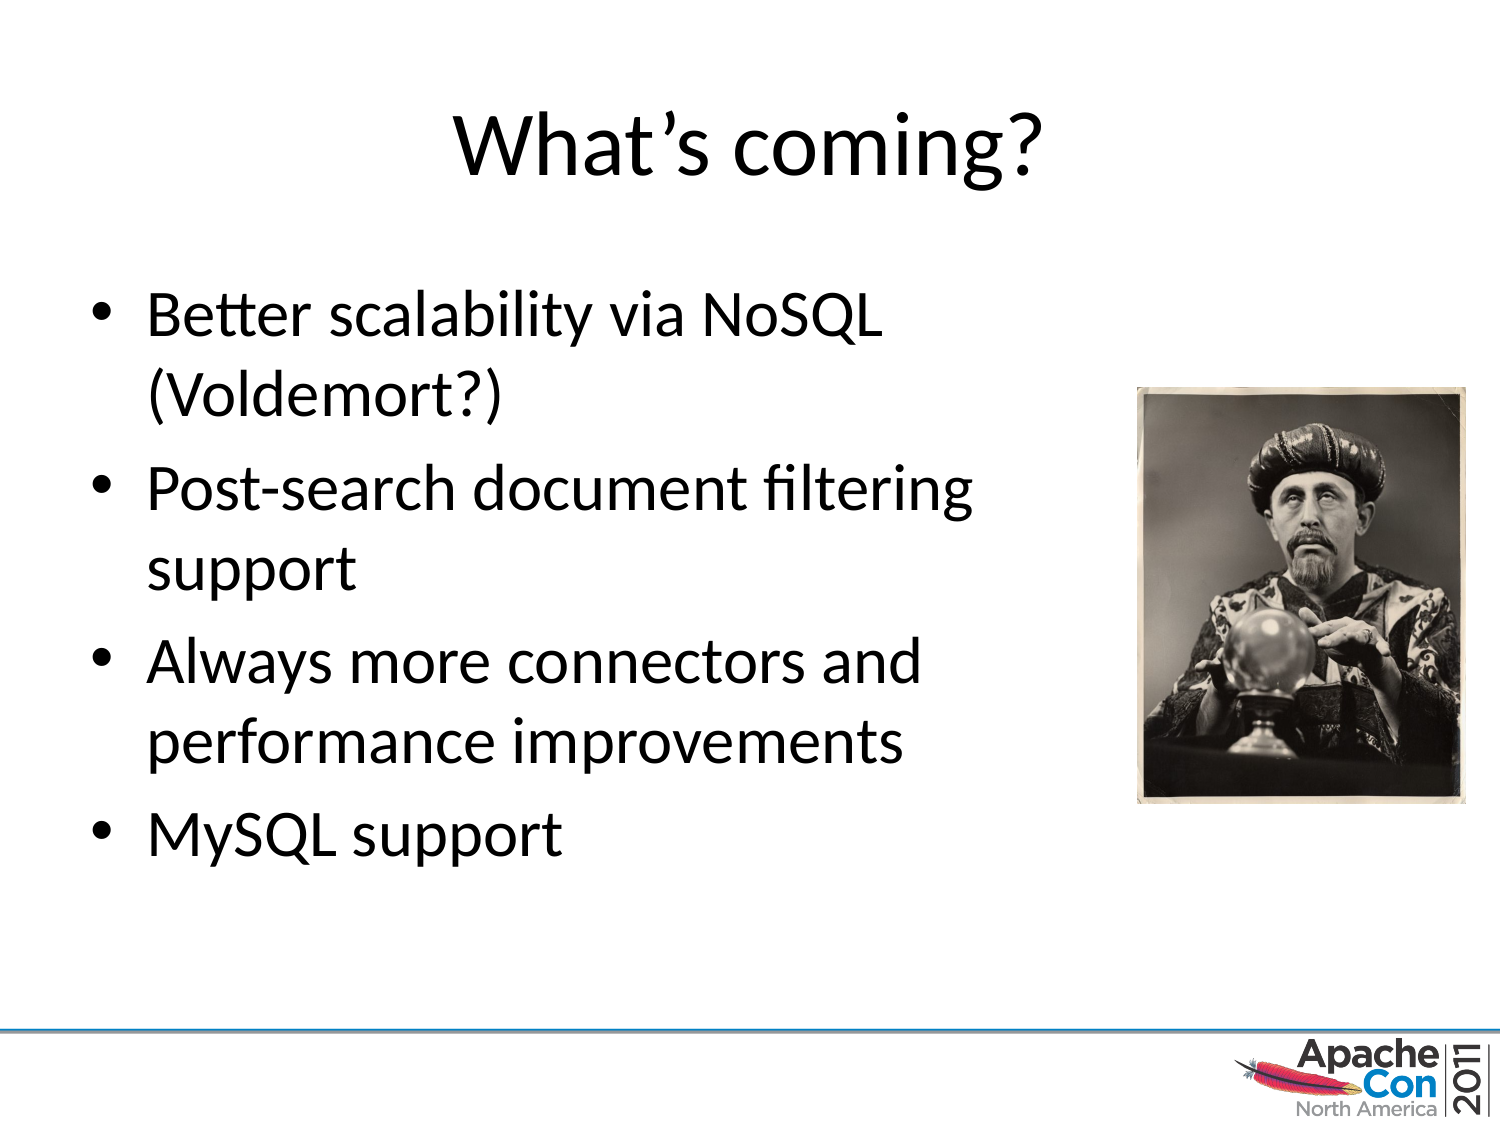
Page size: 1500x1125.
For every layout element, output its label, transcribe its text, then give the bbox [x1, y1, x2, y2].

list Better scalability via NoSQL (Voldemort?) Post-search document filtering support Always more connectors and performance improvements MySQL support [75, 262, 1100, 1005]
picture [0, 1031, 1500, 1125]
title What’s coming? [75, 45, 1425, 233]
picture [0, 0, 1500, 1028]
